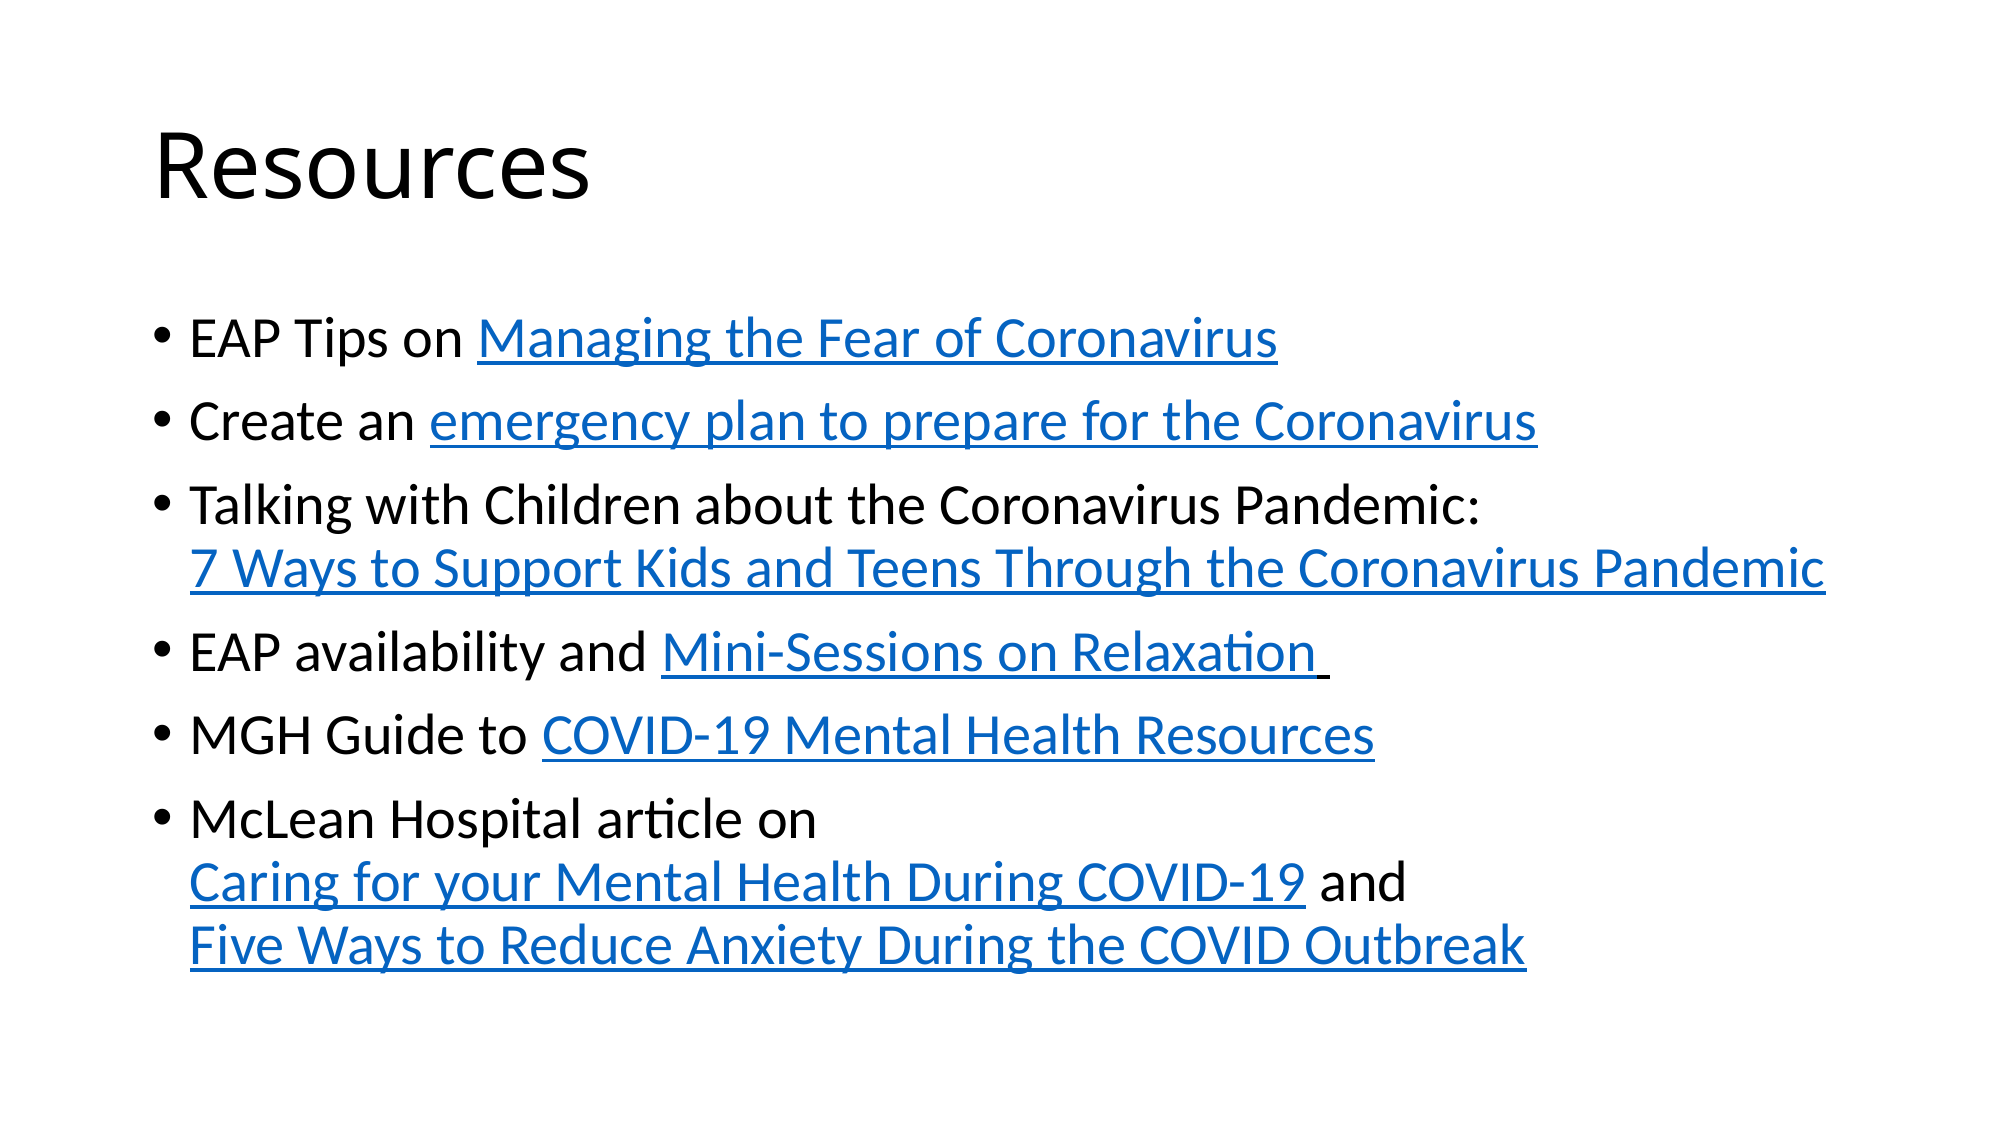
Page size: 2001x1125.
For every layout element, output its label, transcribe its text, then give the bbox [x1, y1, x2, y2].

title Resources [137, 59, 1863, 278]
list EAP Tips on Managing the Fear of Coronavirus Create an emergency plan to prepare for the Coronavirus Talking with Children about the Coronavirus Pandemic: 7 Ways to Support Kids and Teens Through the Coronavirus Pandemic EAP availability and Mini-Sessions on Relaxation MGH Guide to COVID-19 Mental Health Resources McLean Hospital article on Caring for your Mental Health During COVID-19 and Five Ways to Reduce Anxiety During the COVID Outbreak [137, 299, 1863, 1014]
